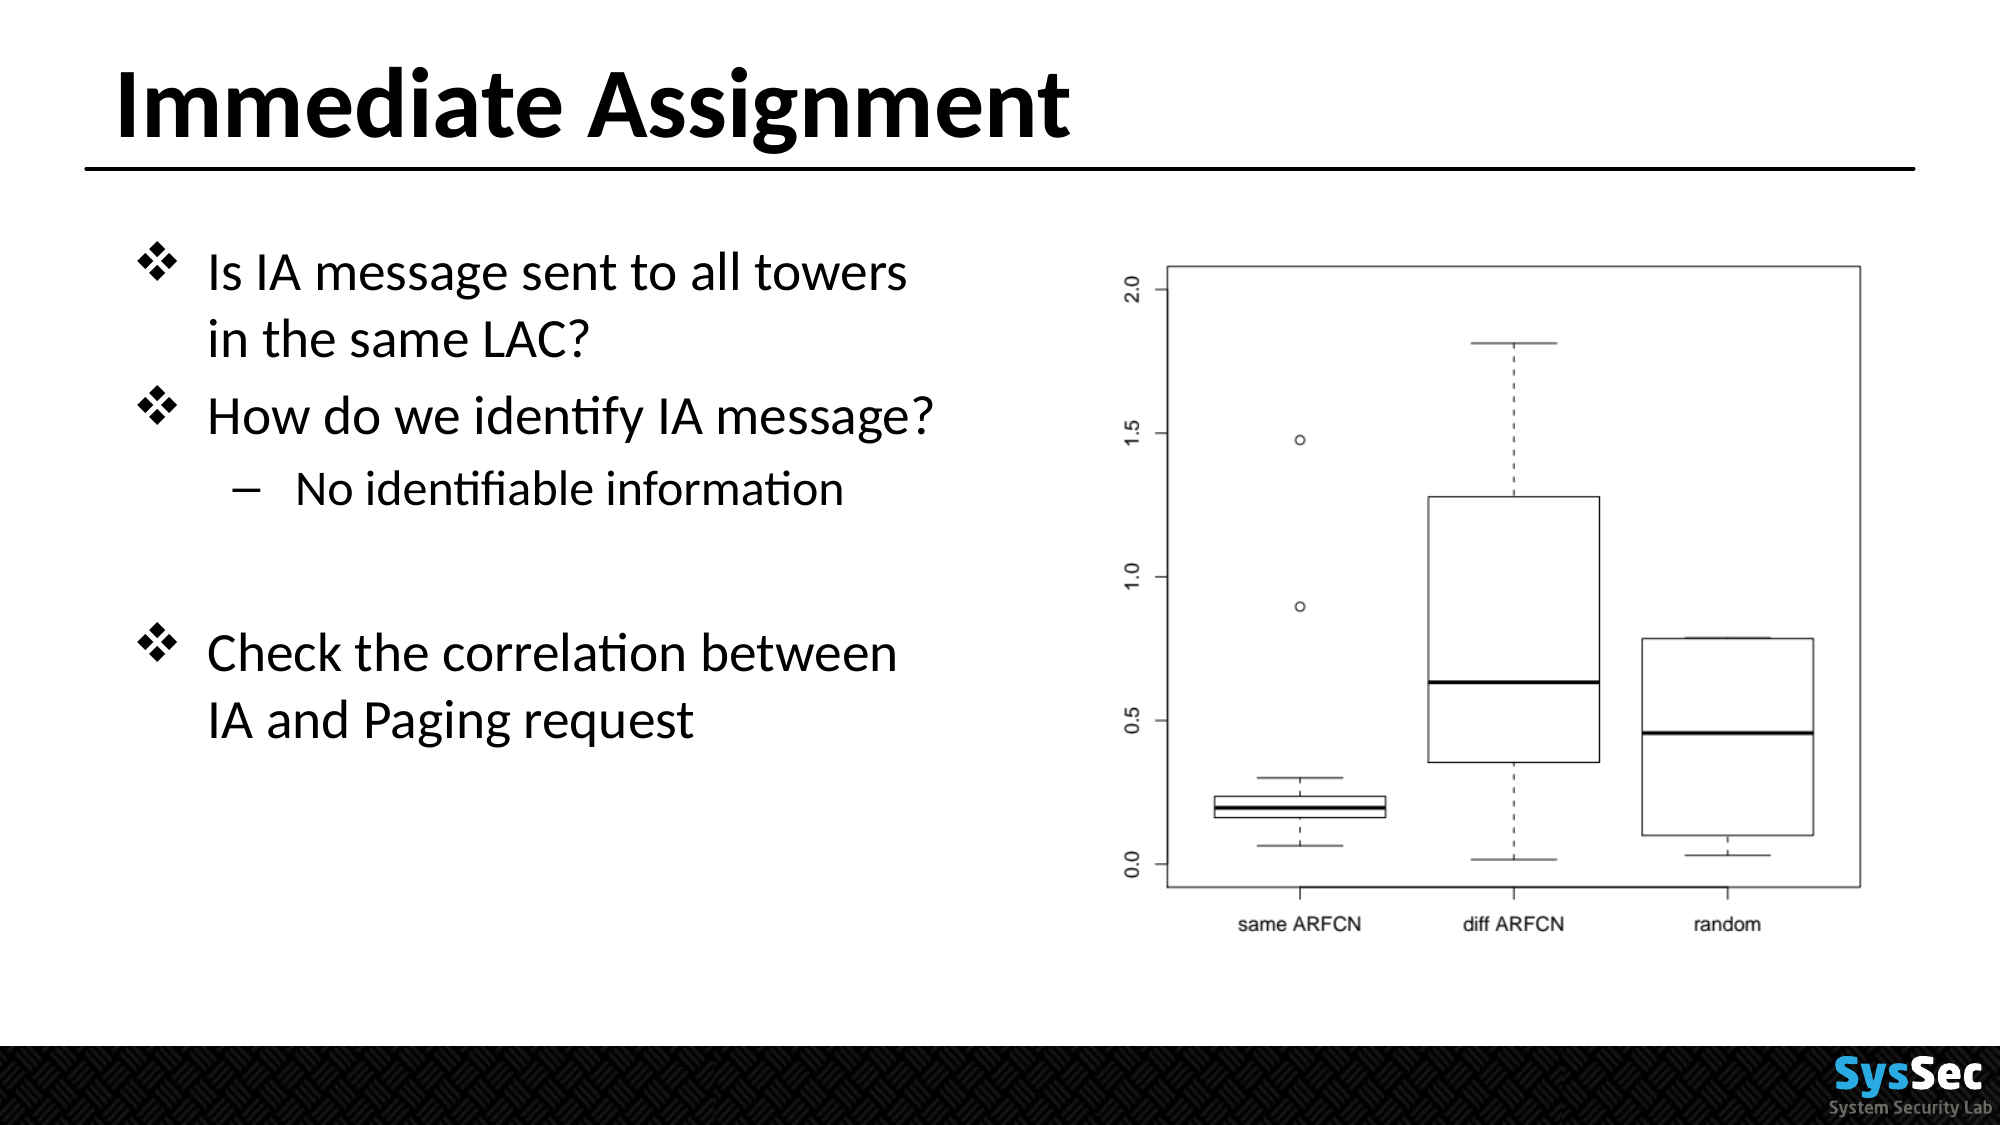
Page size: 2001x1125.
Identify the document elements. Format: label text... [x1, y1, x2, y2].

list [1097, 168, 1881, 1008]
list Is IA message sent to all towers in the same LAC? How do we identify IA message? No identifiable information Check the correlation between IA and Paging request [117, 227, 968, 1067]
title Immediate Assignment [99, 26, 1900, 169]
